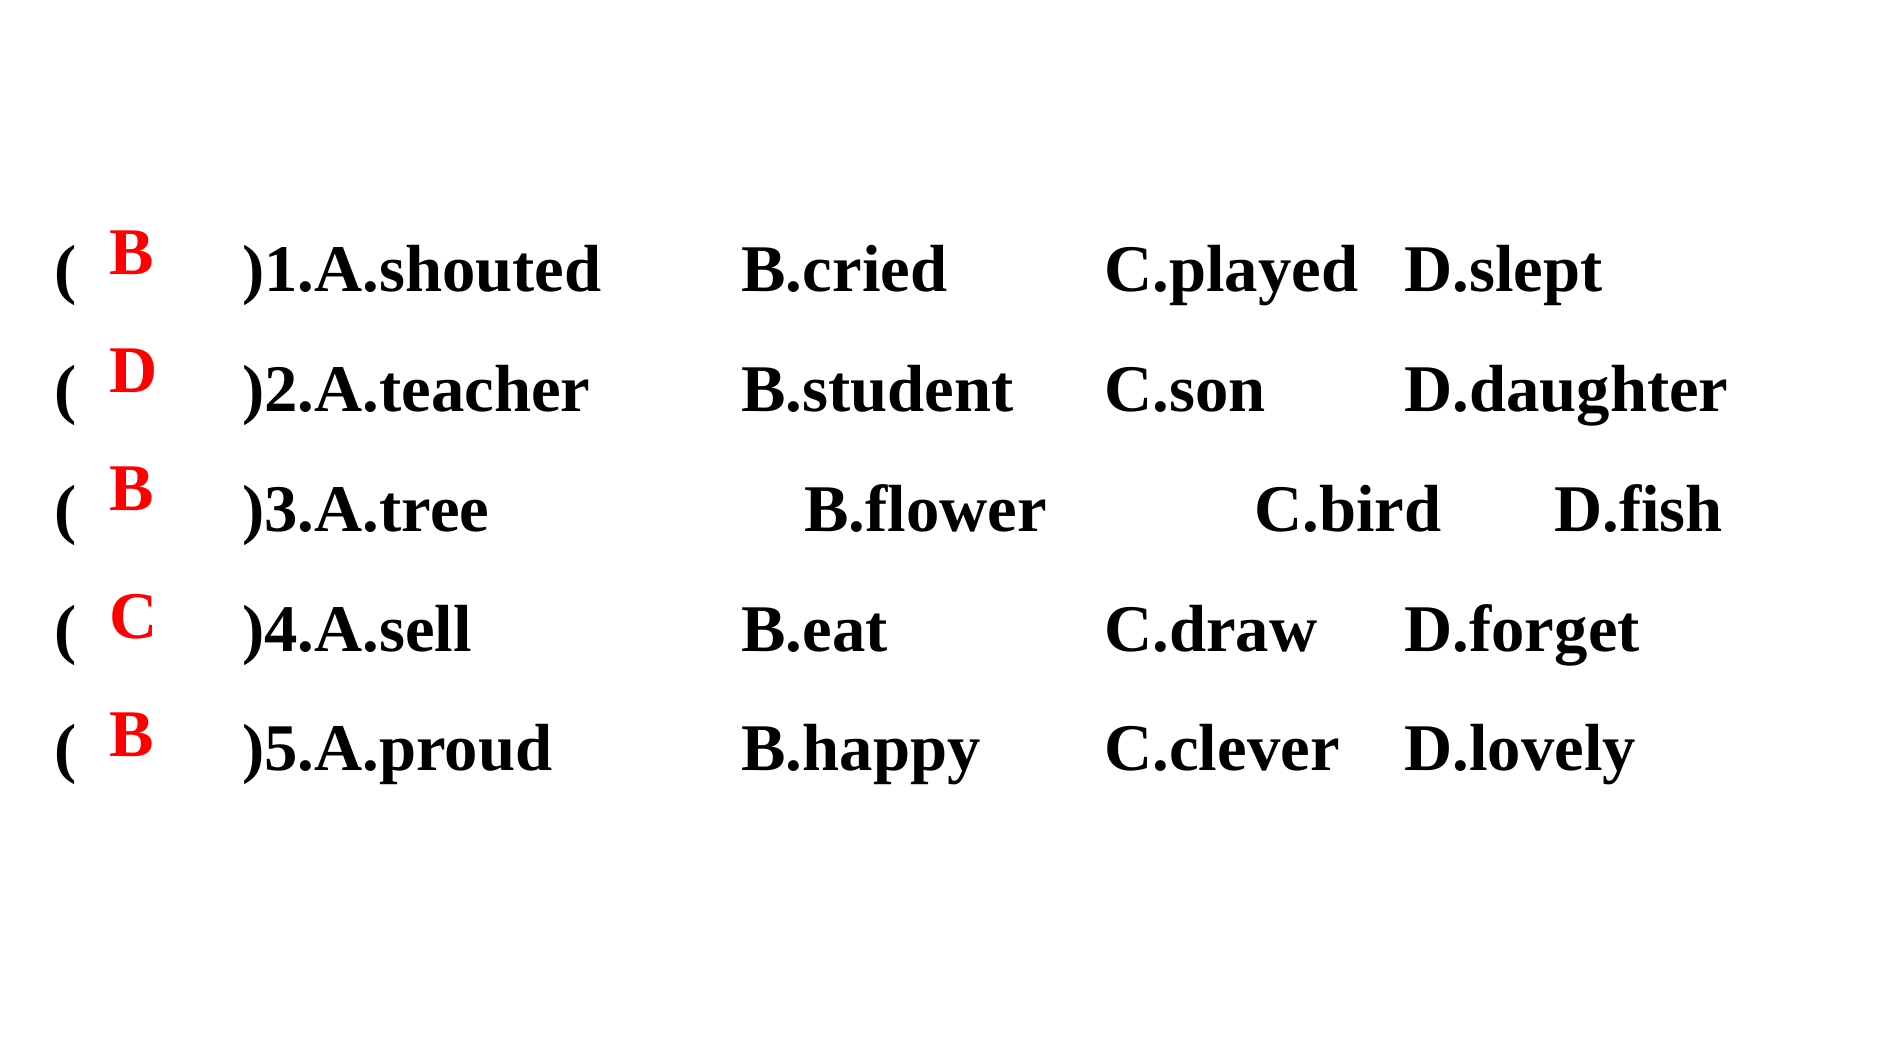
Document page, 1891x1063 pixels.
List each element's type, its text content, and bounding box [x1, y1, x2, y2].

text_box ( )1.A.shouted B.cried C.played D.slept ( )2.A.teacher B.student C.son D.daughter ( )3.A.tree B.flower C.bird D.fish ( )4.A.sell B.eat C.draw D.forget ( )5.A.proud B.happy C.clever D.lovely [39, 177, 1843, 792]
text_box C [94, 564, 177, 659]
text_box D [94, 318, 177, 414]
text_box B [94, 682, 177, 778]
text_box B [94, 436, 177, 532]
text_box B [94, 200, 190, 295]
